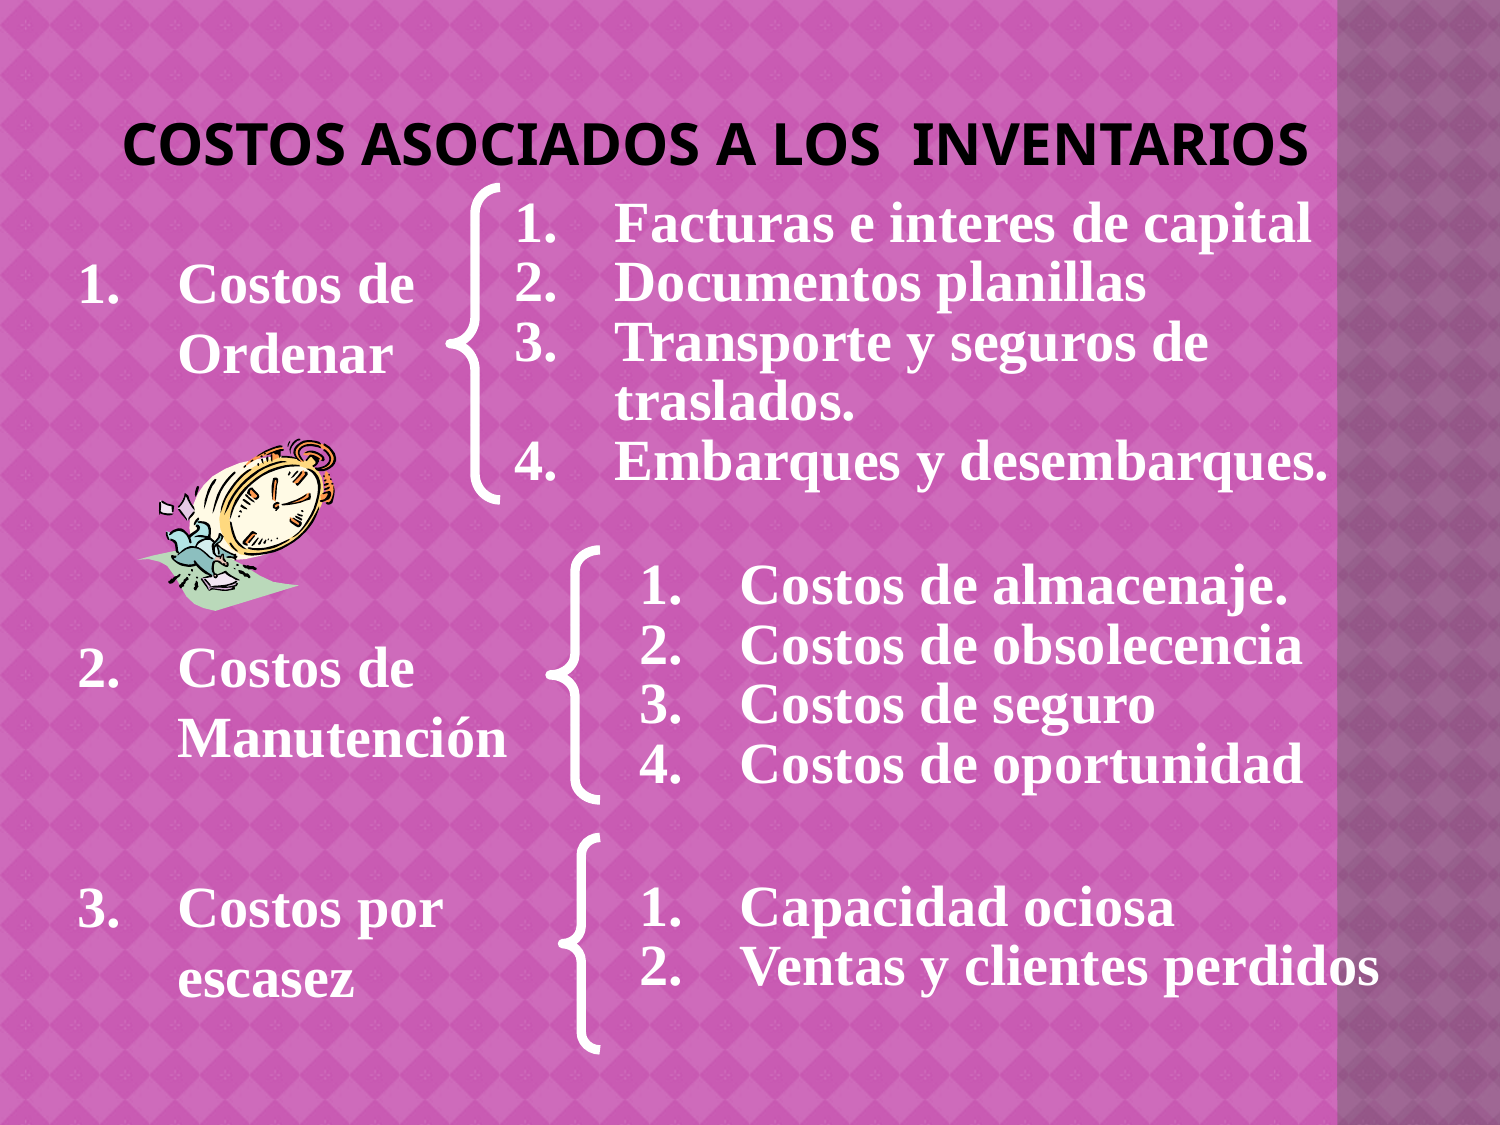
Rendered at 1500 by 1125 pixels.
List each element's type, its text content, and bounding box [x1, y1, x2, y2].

text_box Facturas e interes de capital Documentos planillas Transporte y seguros de traslados. Embarques y desembarques. [501, 187, 1438, 500]
text_box [562, 837, 601, 1050]
text_box COSTOS ASOCIADOS A LOS INVENTARIOS [106, 99, 1394, 185]
text_box Costos de Ordenar Costos de Manutención Costos por escasez [62, 237, 563, 1017]
picture [137, 437, 338, 613]
text_box [549, 549, 601, 800]
text_box Capacidad ociosa Ventas y clientes perdidos [624, 871, 1500, 1005]
text_box Costos de almacenaje. Costos de obsolecencia Costos de seguro Costos de oportunidad [624, 549, 1500, 803]
text_box [450, 187, 501, 500]
